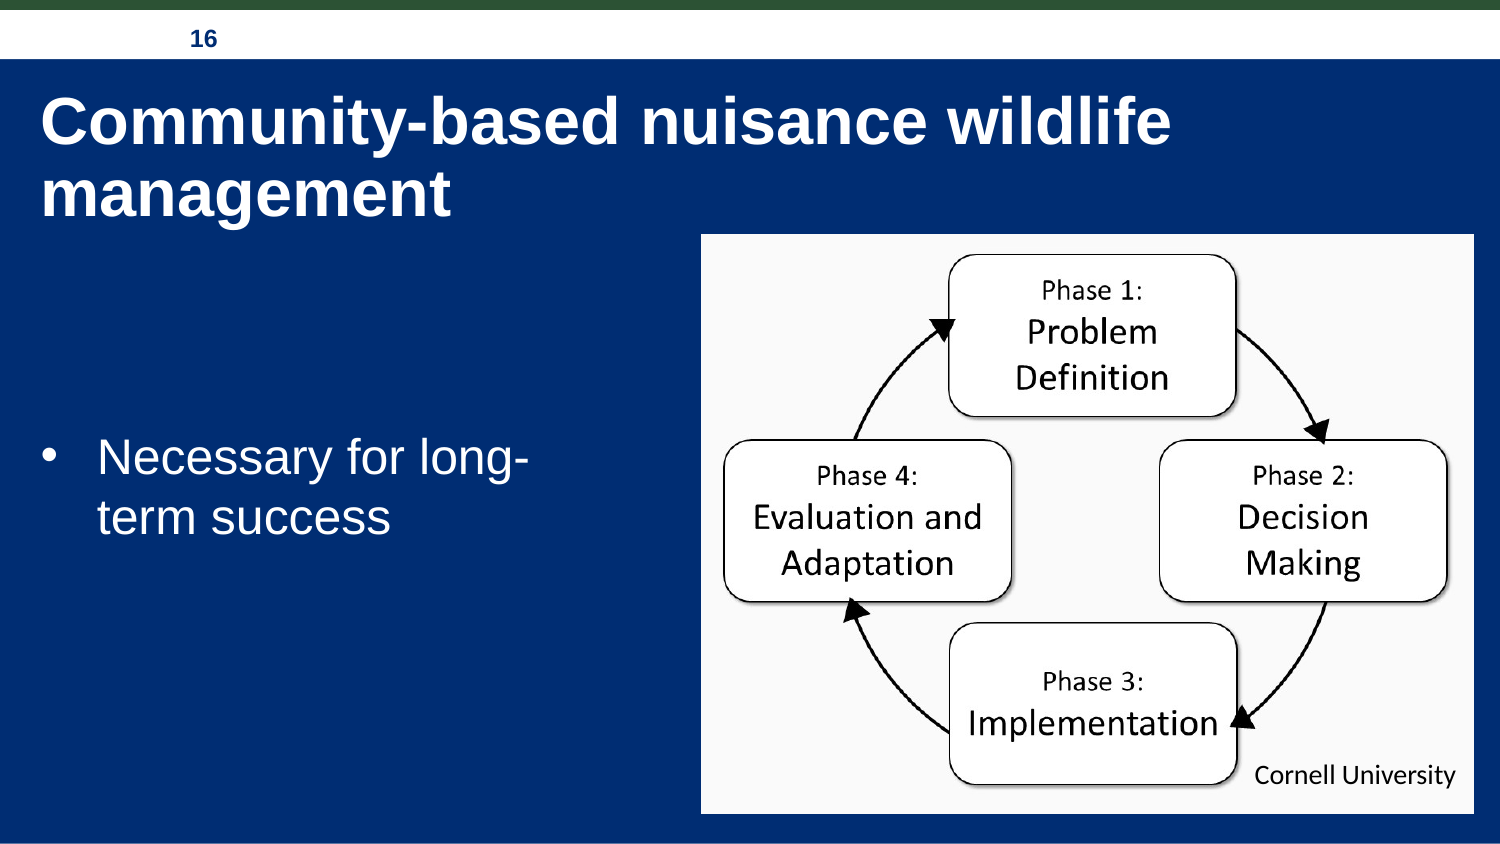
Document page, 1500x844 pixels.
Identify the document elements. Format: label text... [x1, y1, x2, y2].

list Necessary for long-term success [40, 351, 590, 798]
picture [701, 234, 1474, 814]
title Community-based nuisance wildlife management [40, 83, 1454, 235]
